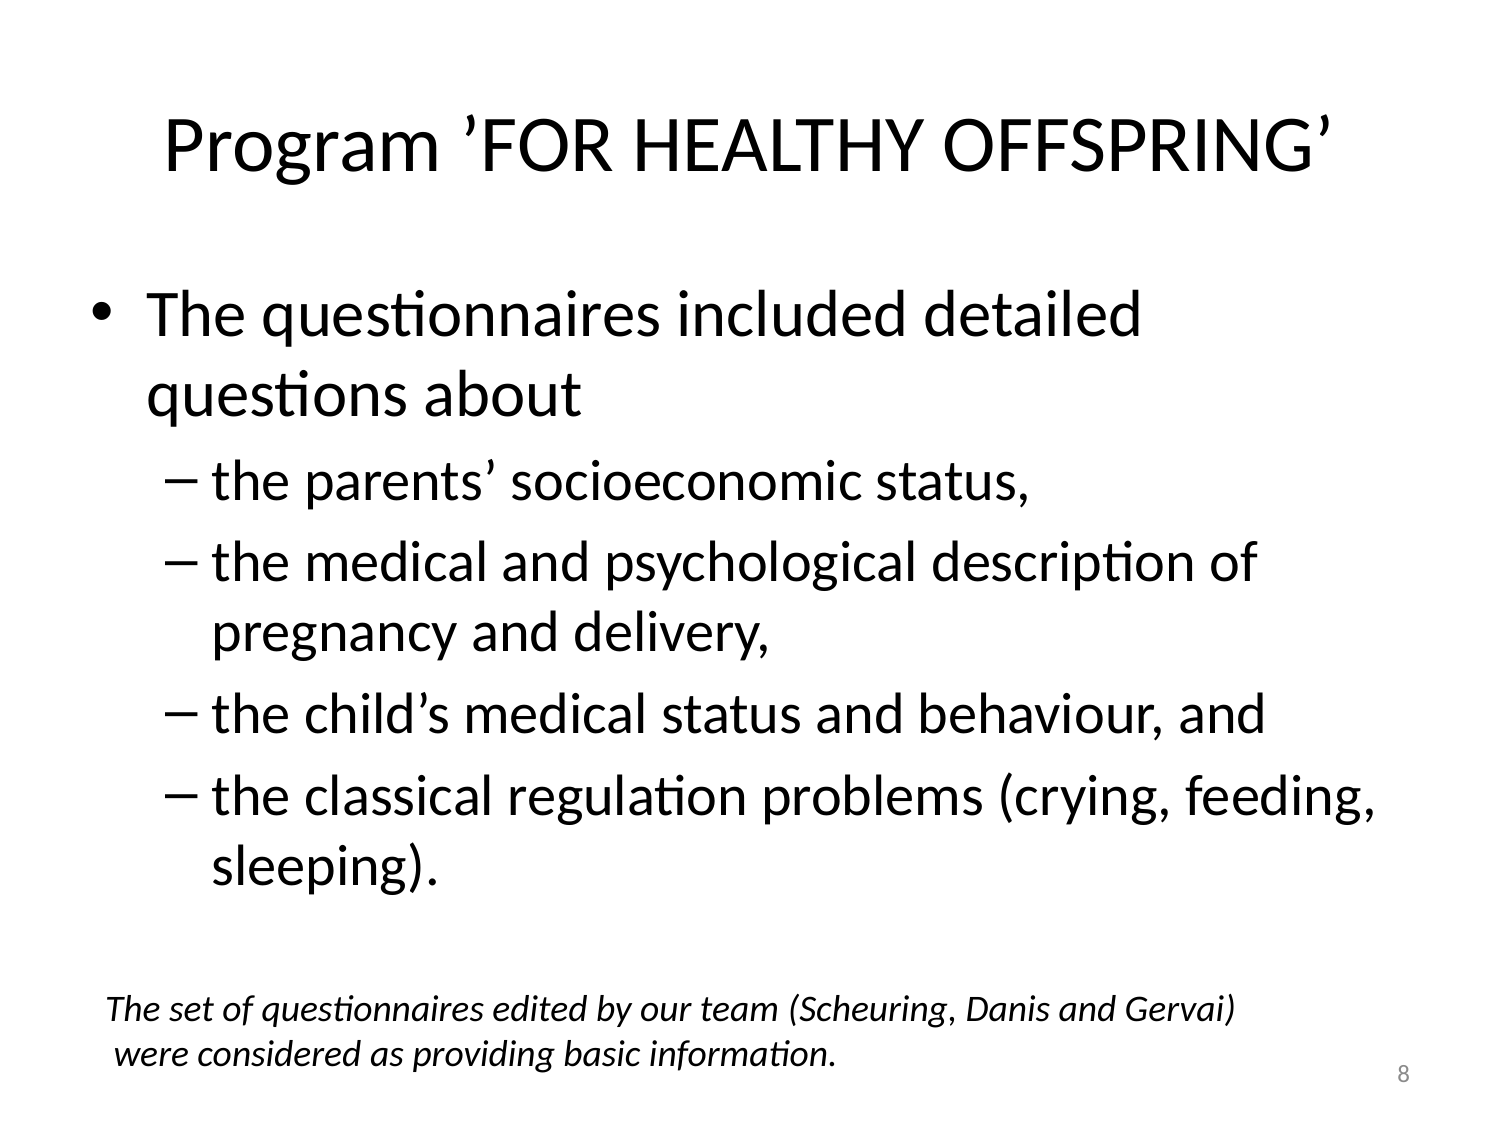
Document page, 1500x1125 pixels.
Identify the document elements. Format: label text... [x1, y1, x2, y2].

title Program ’FOR HEALTHY OFFSPRING’ [74, 44, 1426, 233]
slide_number 8 [1074, 1042, 1425, 1103]
text_box The set of questionnaires edited by our team (Scheuring, Danis and Gervai) were considered as providing basic information. [90, 977, 1260, 1082]
list The questionnaires included detailed questions about the parents’ socioeconomic status, the medical and psychological description of pregnancy and delivery, the child’s medical status and behaviour, and the classical regulation problems (crying, feeding, sleeping). [74, 262, 1426, 1006]
